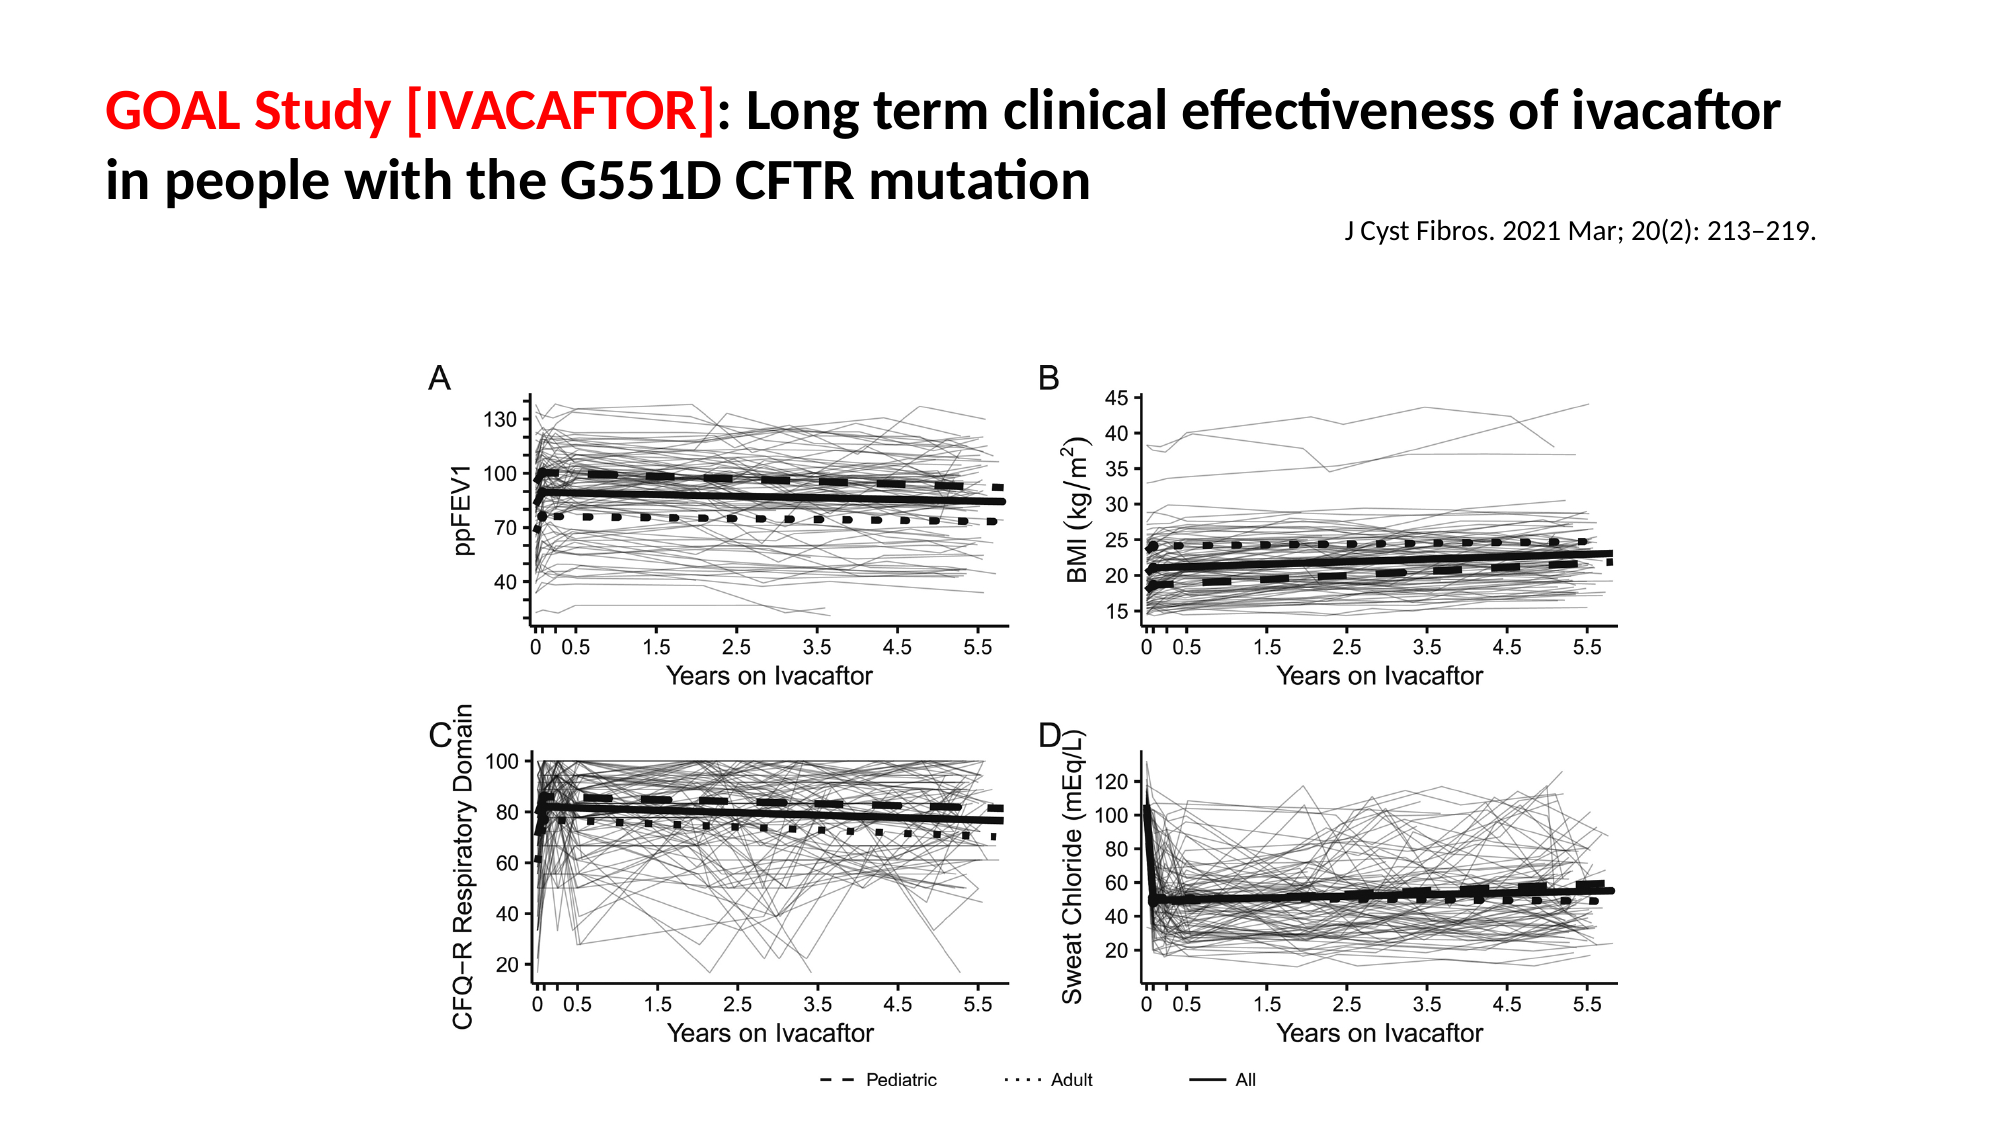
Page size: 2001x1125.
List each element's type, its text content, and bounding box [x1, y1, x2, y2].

text_box GOAL Study [IVACAFTOR]: Long term clinical effectiveness of ivacaftor in people with the G551D CFTR mutation J Cyst Fibros. 2021 Mar; 20(2): 213–219. [90, 63, 1840, 254]
picture [427, 365, 1618, 1086]
